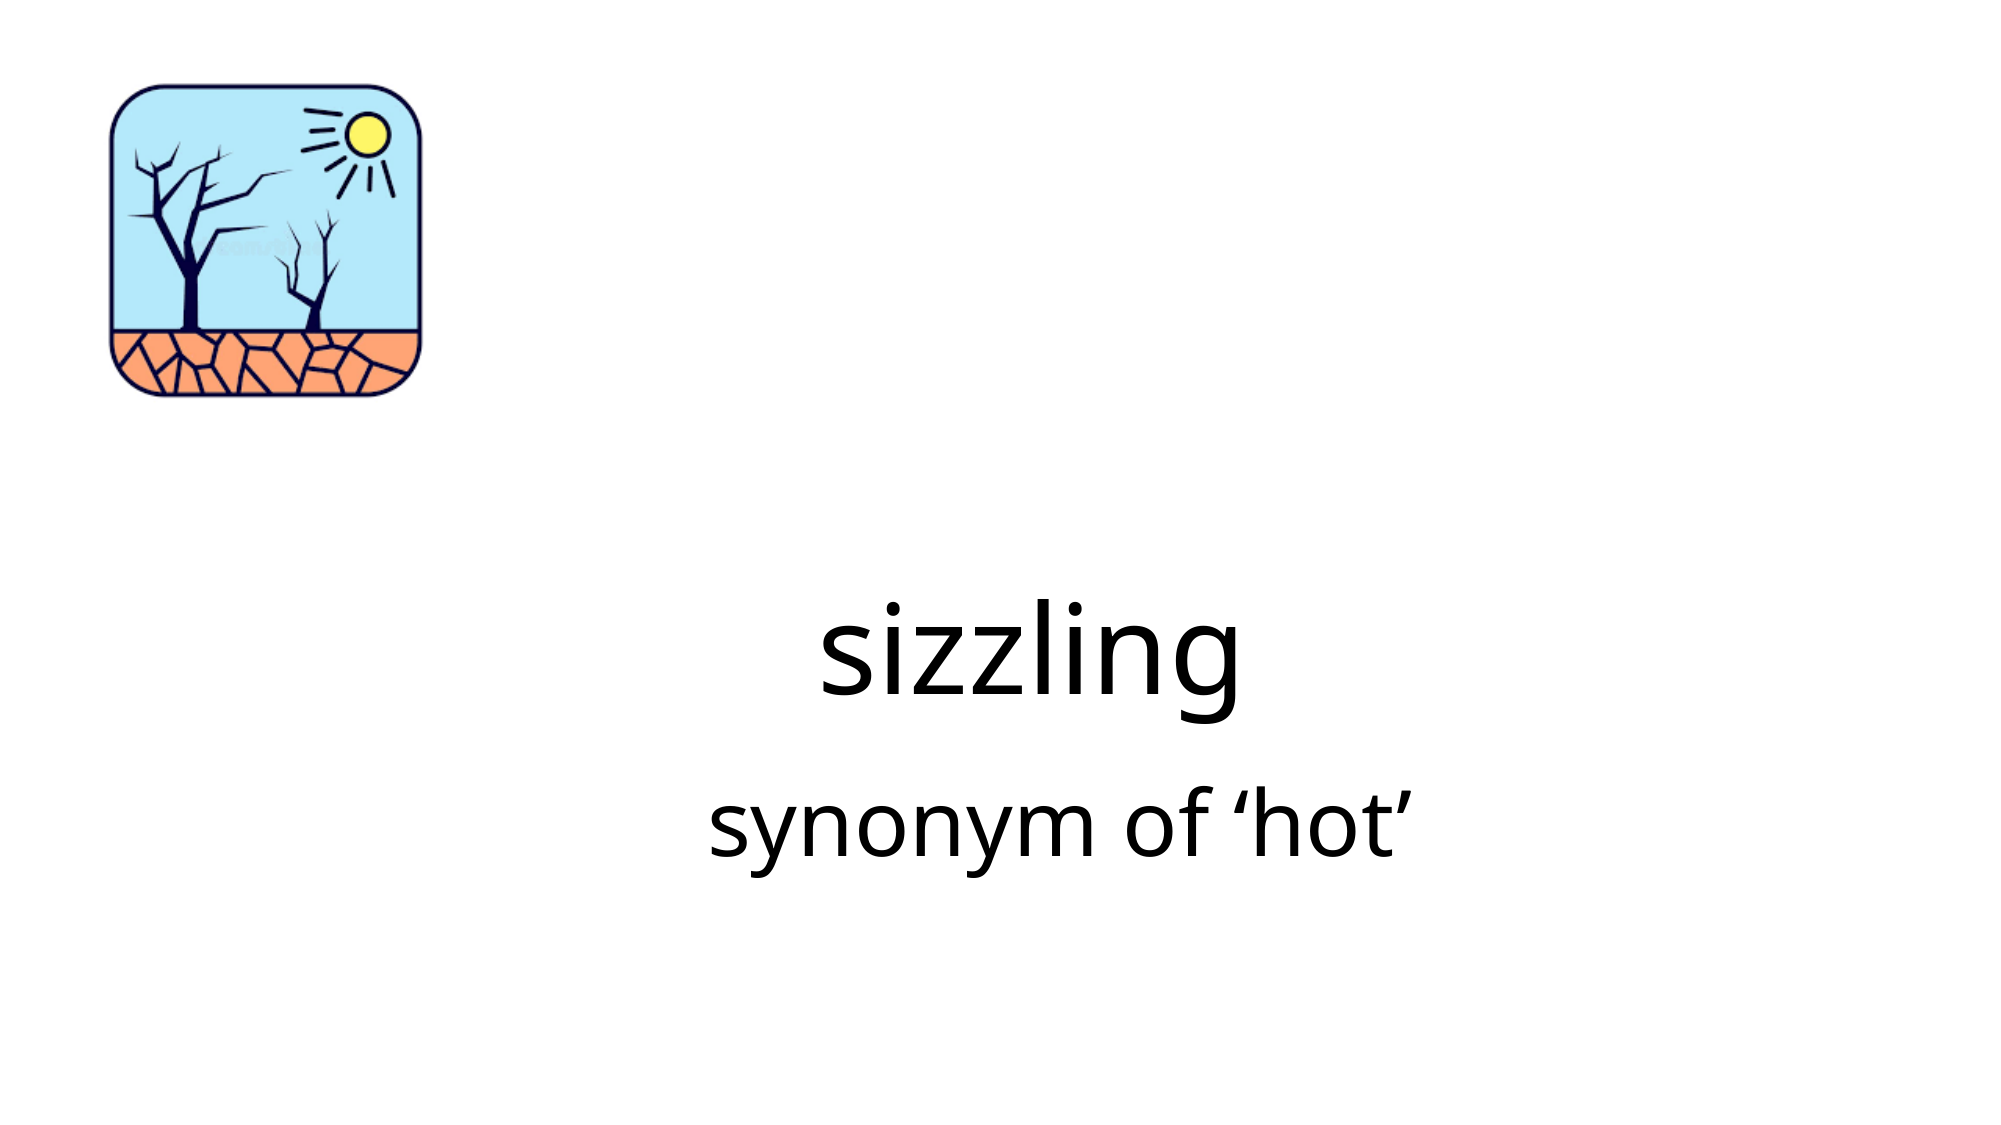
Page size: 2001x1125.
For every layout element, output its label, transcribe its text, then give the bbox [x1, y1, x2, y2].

text_box synonym of ‘hot’ [185, 761, 1911, 884]
title sizzling [185, 485, 1911, 729]
picture [90, 65, 442, 417]
